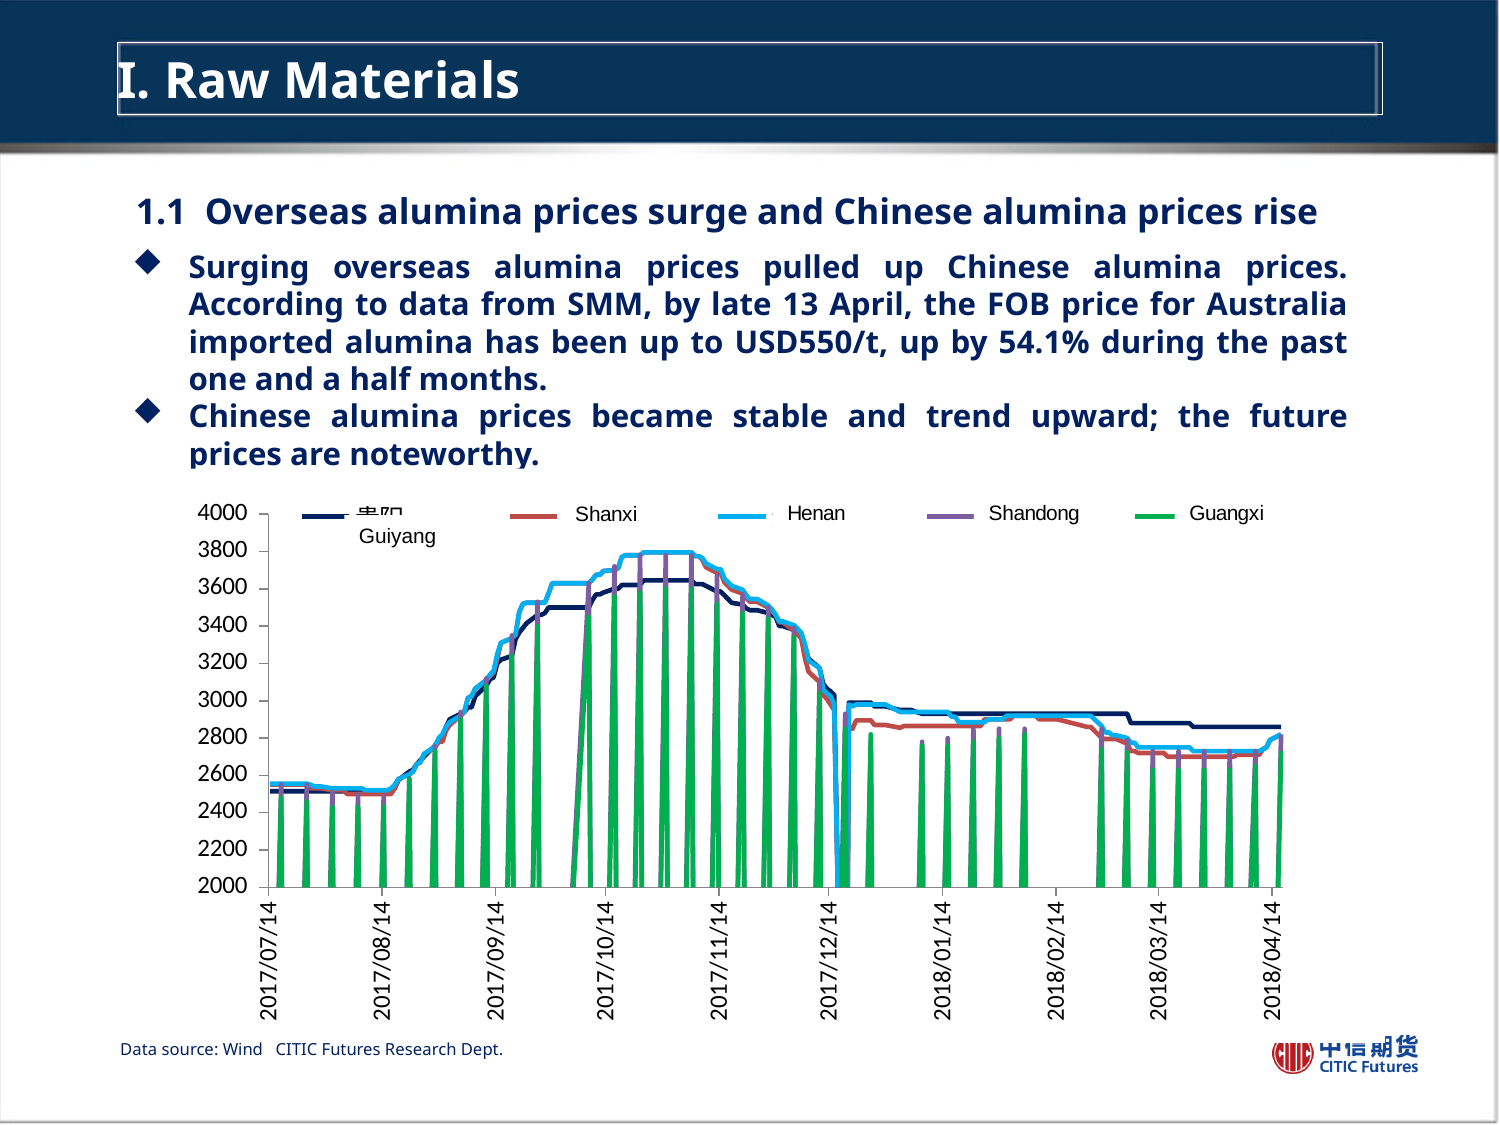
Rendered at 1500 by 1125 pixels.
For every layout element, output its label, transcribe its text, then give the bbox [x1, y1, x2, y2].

picture [0, 1, 1500, 1125]
text_box Surging overseas alumina prices pulled up Chinese alumina prices. According to data from SMM, by late 13 April, the FOB price for Australia imported alumina has been up to USD550/t, up by 54.1% during the past one and a half months. Chinese alumina prices became stable and trend upward; the future prices are noteworthy. [117, 239, 1365, 467]
text_box 1.1 Overseas alumina prices surge and Chinese alumina prices rise [0, 177, 1464, 239]
chart [89, 468, 1386, 1044]
title I. Raw Materials [117, 42, 1383, 115]
text_box Data source: Wind CITIC Futures Research Dept. [105, 1051, 1131, 1066]
